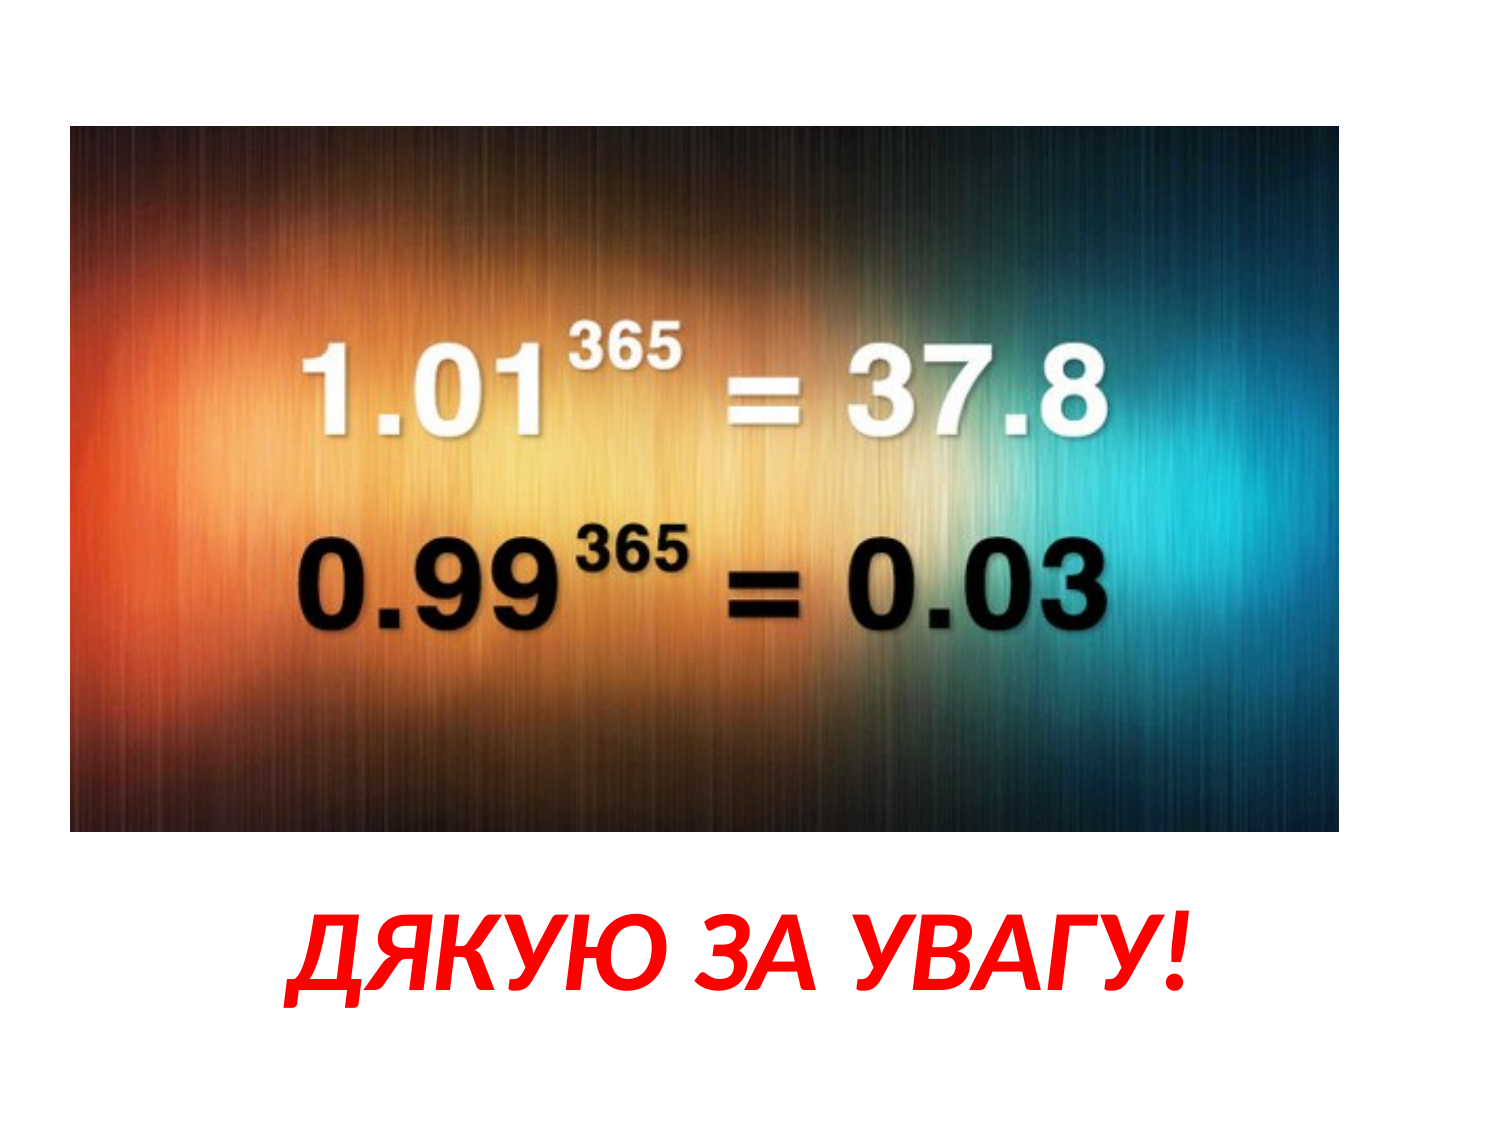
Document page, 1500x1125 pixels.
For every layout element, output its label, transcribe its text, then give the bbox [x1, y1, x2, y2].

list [70, 126, 1339, 833]
list ДЯКУЮ ЗА УВАГУ! [198, 866, 1275, 1022]
